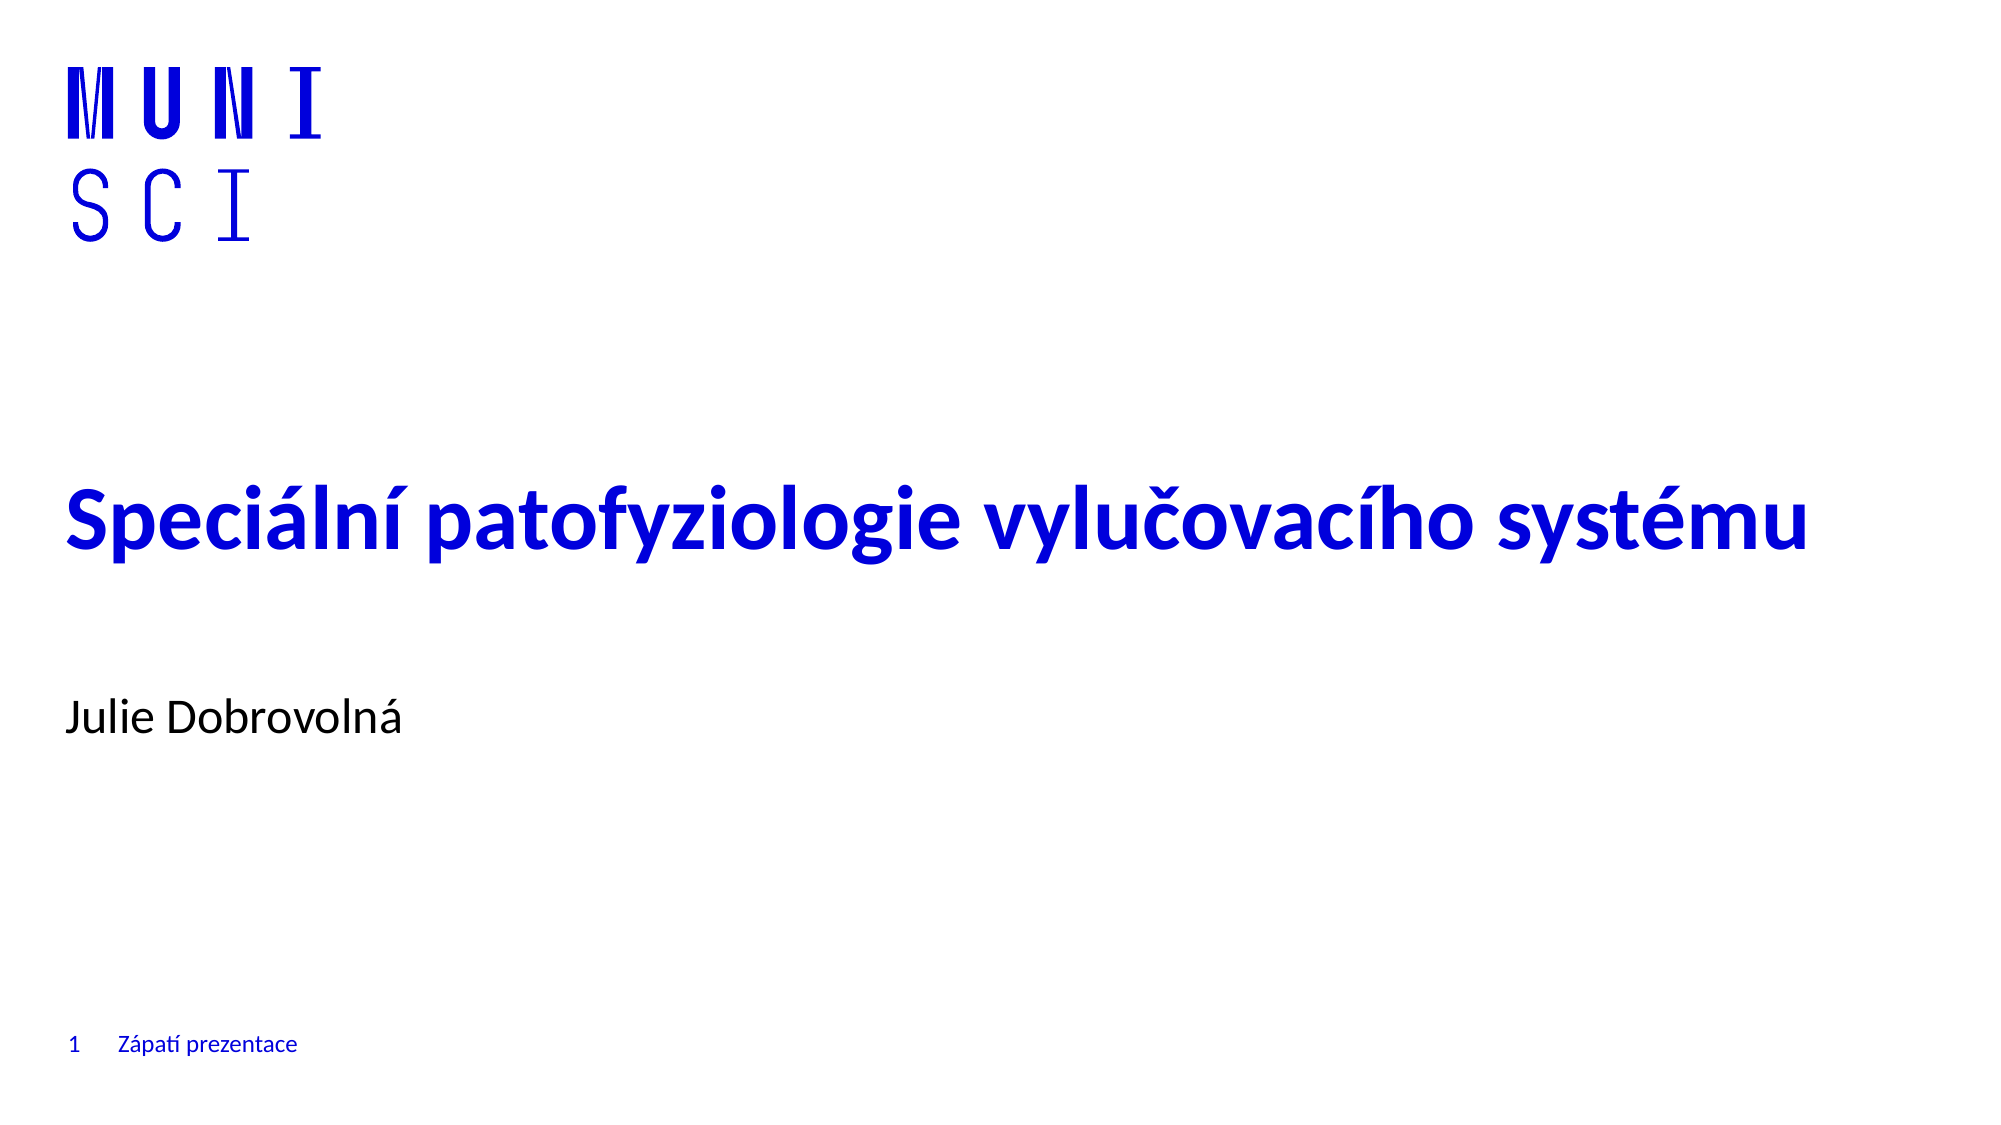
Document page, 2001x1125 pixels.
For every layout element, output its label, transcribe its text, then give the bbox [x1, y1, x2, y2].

slide_number 1 [67, 1021, 110, 1063]
title Speciální patofyziologie vylučovacího systému [65, 475, 1930, 668]
subtitle Julie Dobrovolná [65, 675, 1930, 790]
footer Zápatí prezentace [118, 1021, 1418, 1063]
